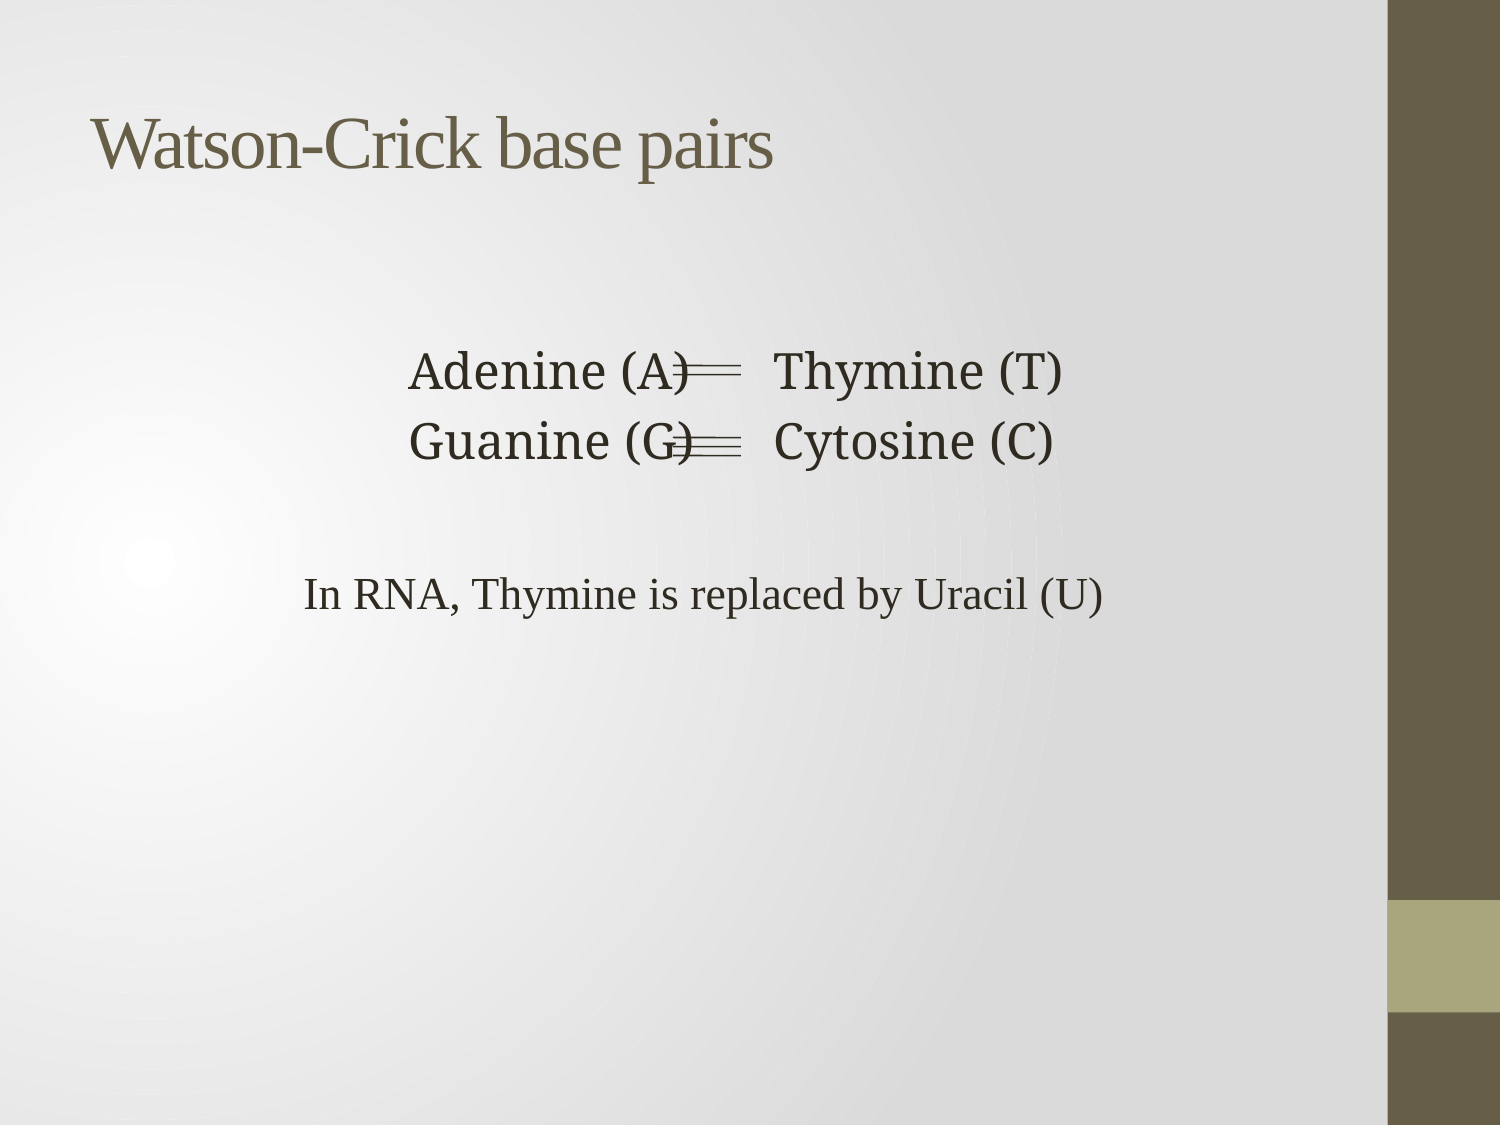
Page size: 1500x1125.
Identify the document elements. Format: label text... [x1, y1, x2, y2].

text_box In RNA, Thymine is replaced by Uracil (U) [288, 556, 1119, 626]
title Watson-Crick base pairs [75, 45, 1325, 233]
list Adenine (A) Thymine (T) Guanine (G) Cytosine (C) [75, 262, 1325, 1050]
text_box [672, 364, 742, 456]
